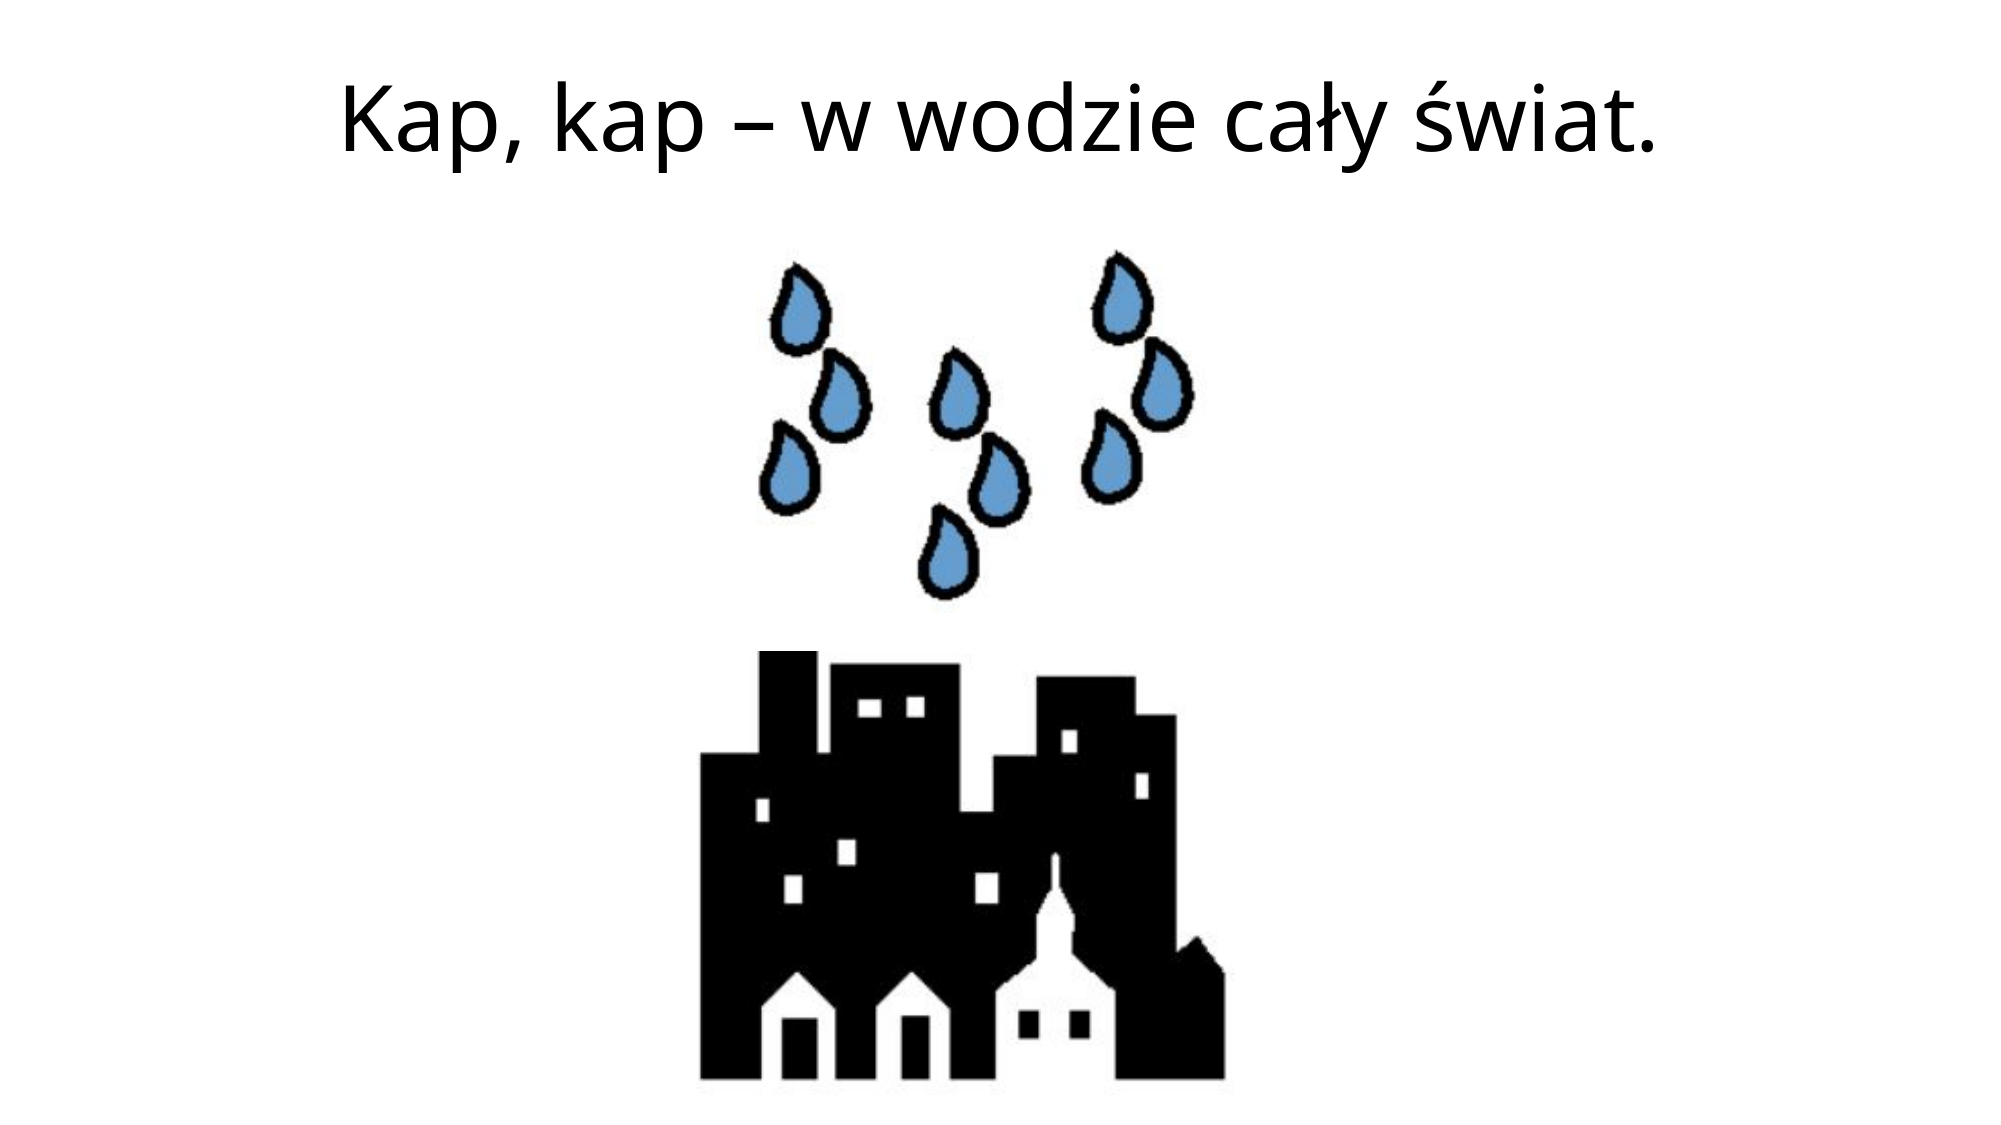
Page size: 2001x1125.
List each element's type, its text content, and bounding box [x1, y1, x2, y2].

picture [648, 606, 1263, 1122]
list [699, 177, 1263, 651]
title Kap, kap – w wodzie cały świat. [137, 13, 1863, 231]
